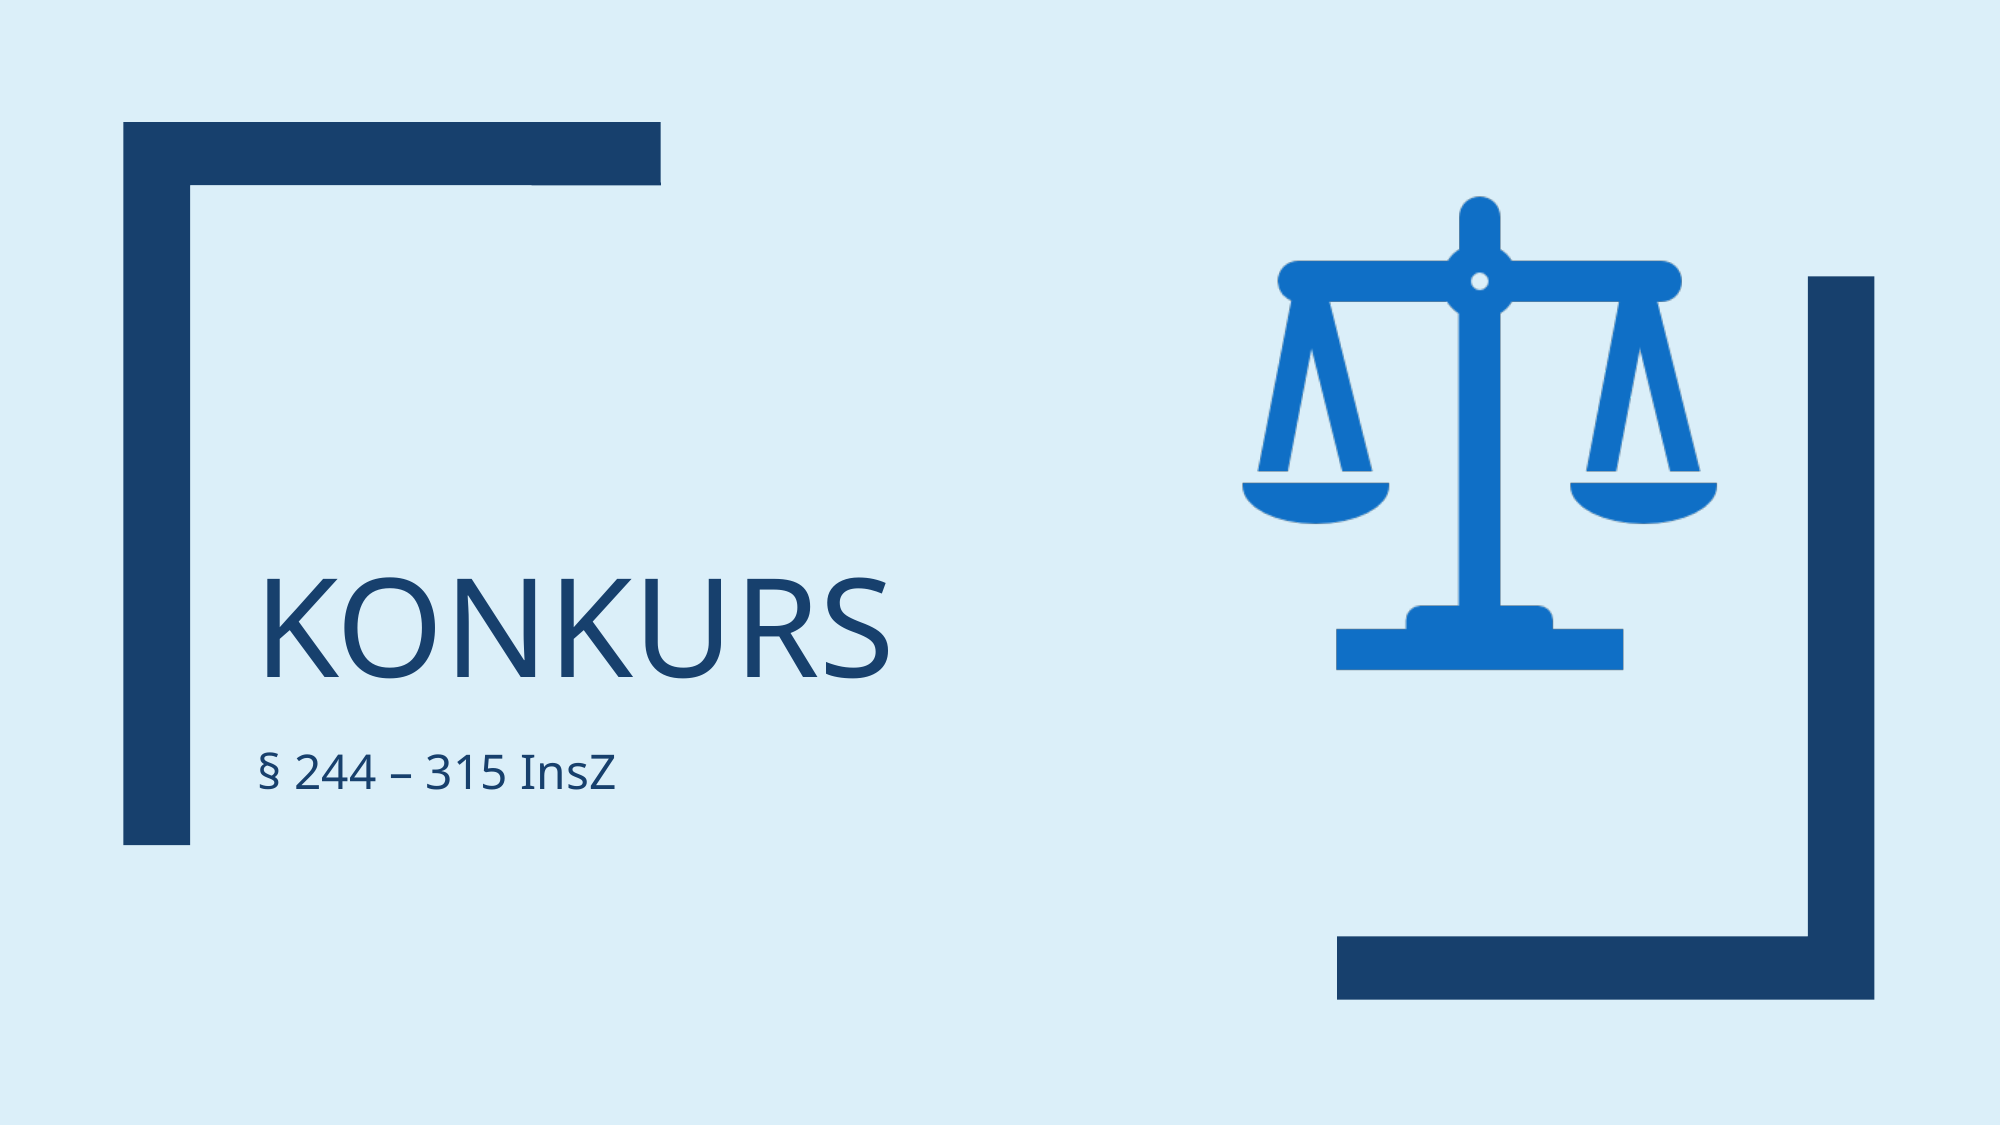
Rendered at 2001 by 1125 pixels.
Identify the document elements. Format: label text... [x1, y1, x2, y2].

picture [1199, 153, 1761, 714]
subtitle § 244 – 315 InsZ [242, 726, 1110, 905]
title Konkurs [239, 499, 1110, 714]
